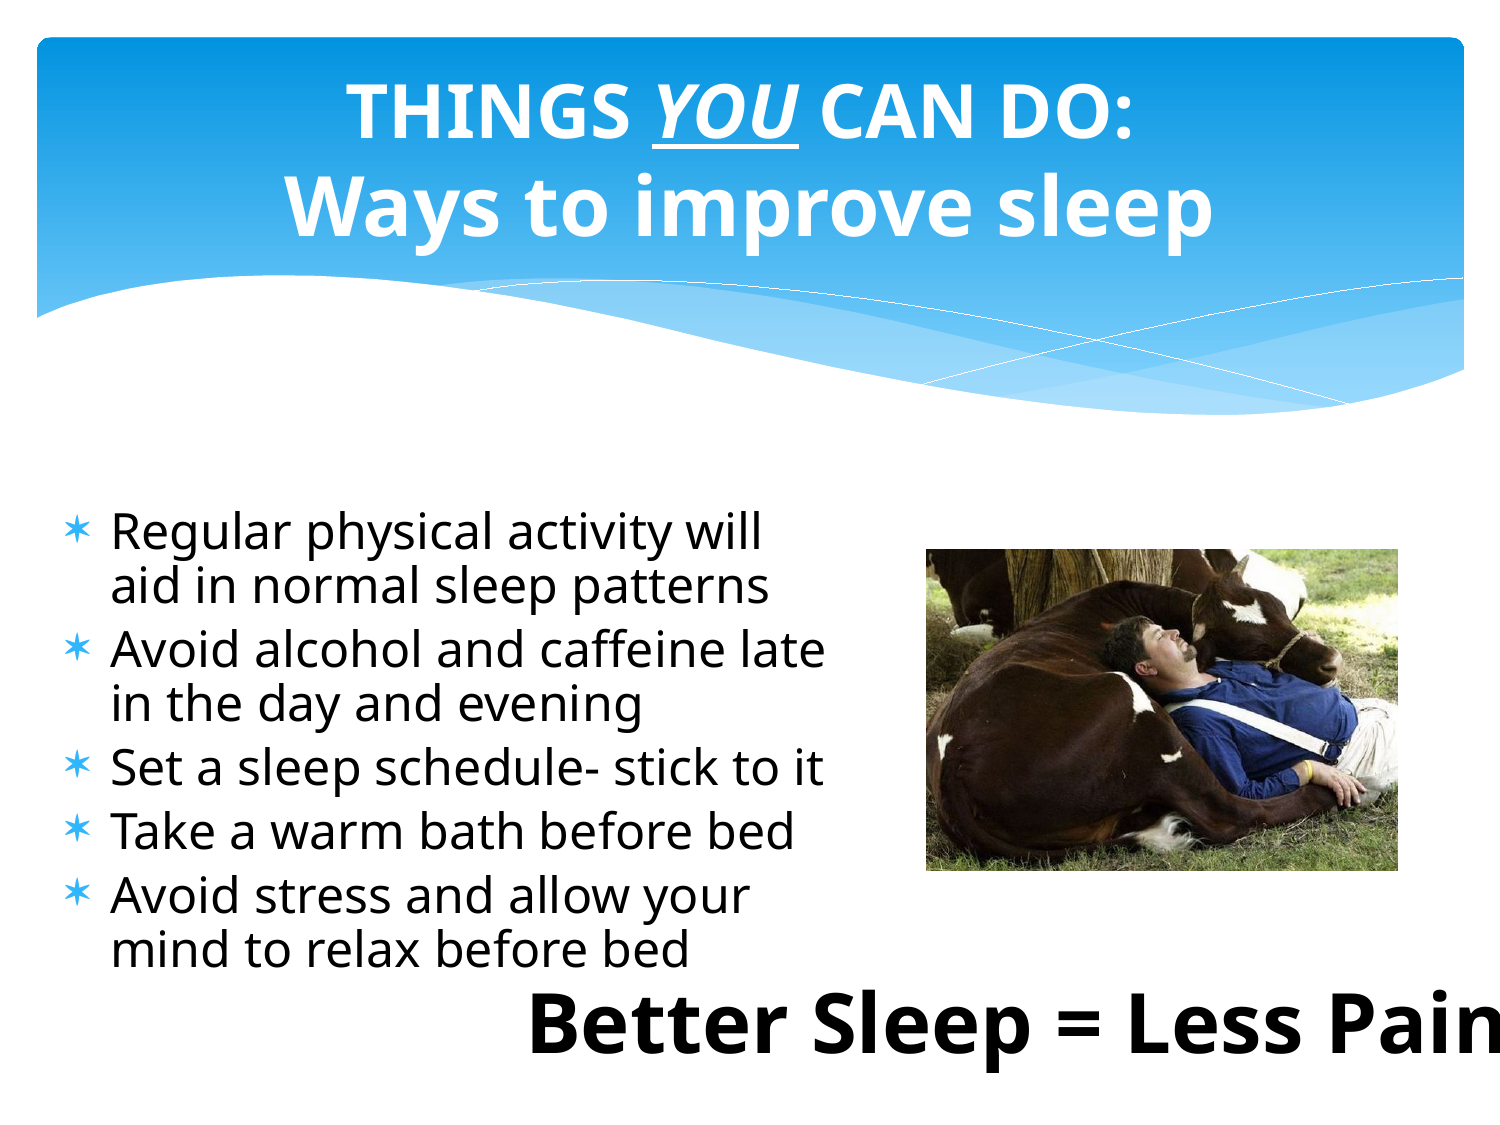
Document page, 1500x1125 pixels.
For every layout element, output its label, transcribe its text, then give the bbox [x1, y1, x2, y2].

picture [925, 549, 1398, 871]
text_box Better Sleep = Less Pain [510, 962, 1500, 1078]
title THINGS YOU CAN DO: Ways to improve sleep [75, 55, 1425, 261]
list Regular physical activity will aid in normal sleep patterns Avoid alcohol and caffeine late in the day and evening Set a sleep schedule- stick to it Take a warm bath before bed Avoid stress and allow your mind to relax before bed [50, 498, 863, 1049]
